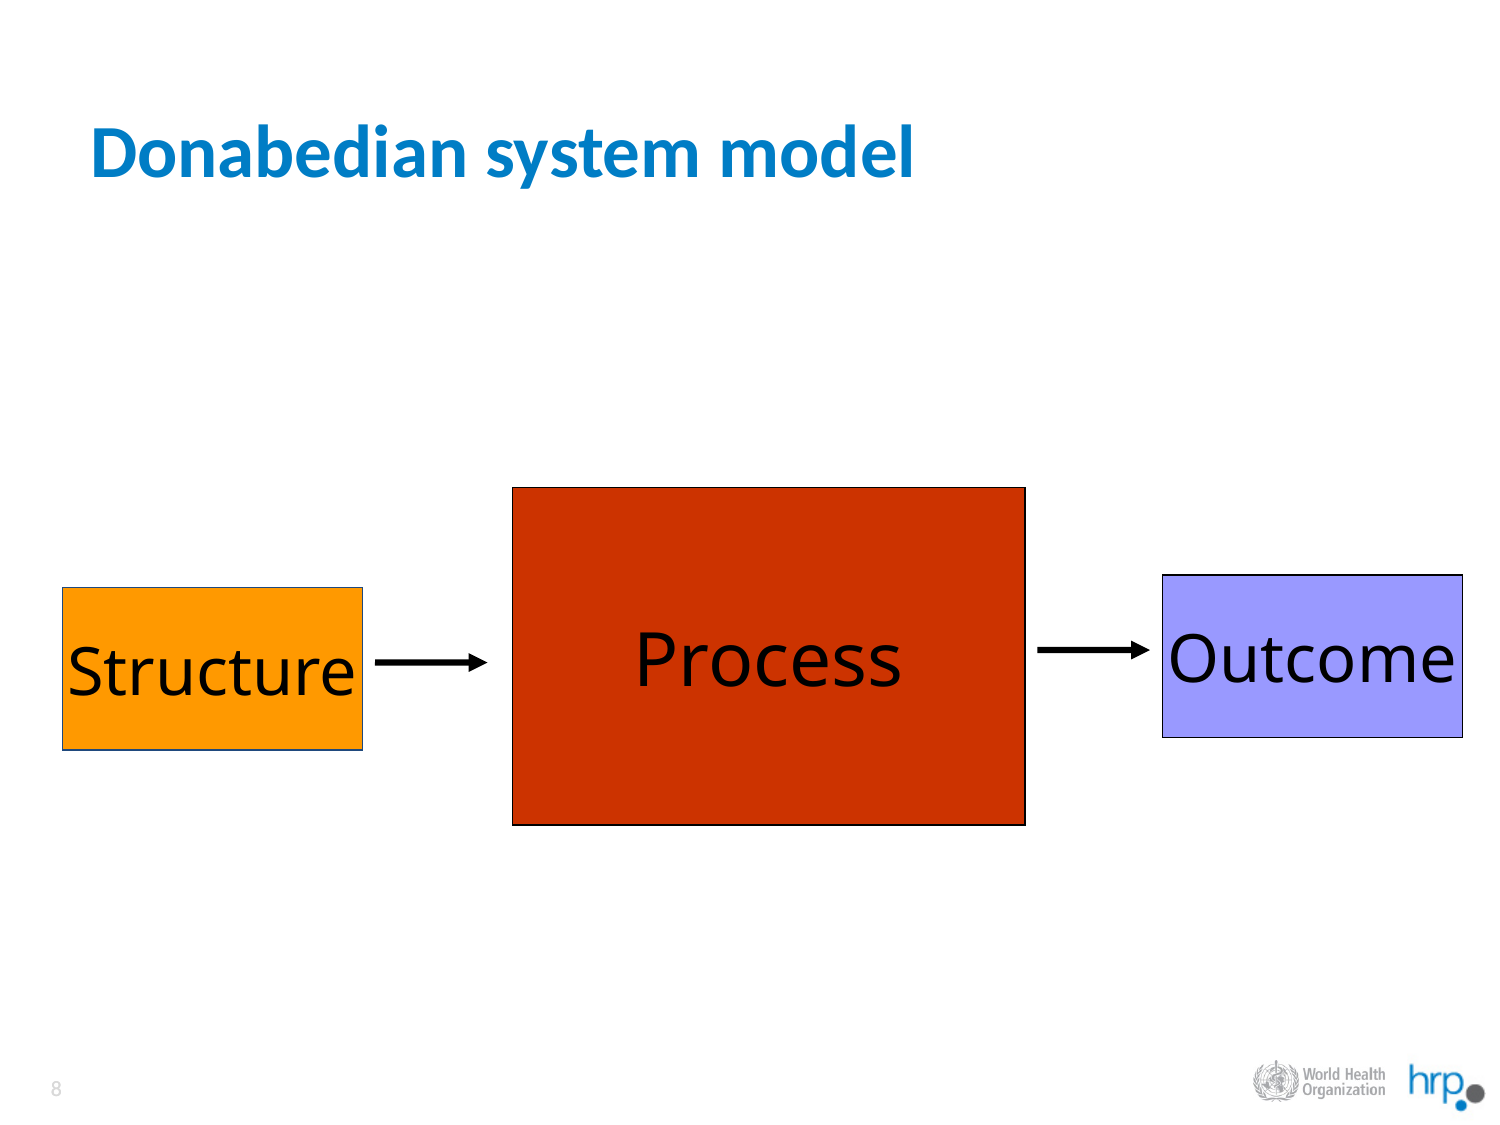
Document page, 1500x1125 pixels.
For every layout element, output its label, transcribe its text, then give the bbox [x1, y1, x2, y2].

text_box Structure [62, 587, 363, 750]
text_box [1037, 643, 1150, 657]
picture [1253, 1060, 1385, 1102]
text_box [374, 656, 488, 669]
title Donabedian system model [75, 78, 1425, 218]
picture [1407, 1043, 1486, 1122]
text_box Outcome [1162, 574, 1463, 738]
text_box Process [512, 487, 1025, 825]
